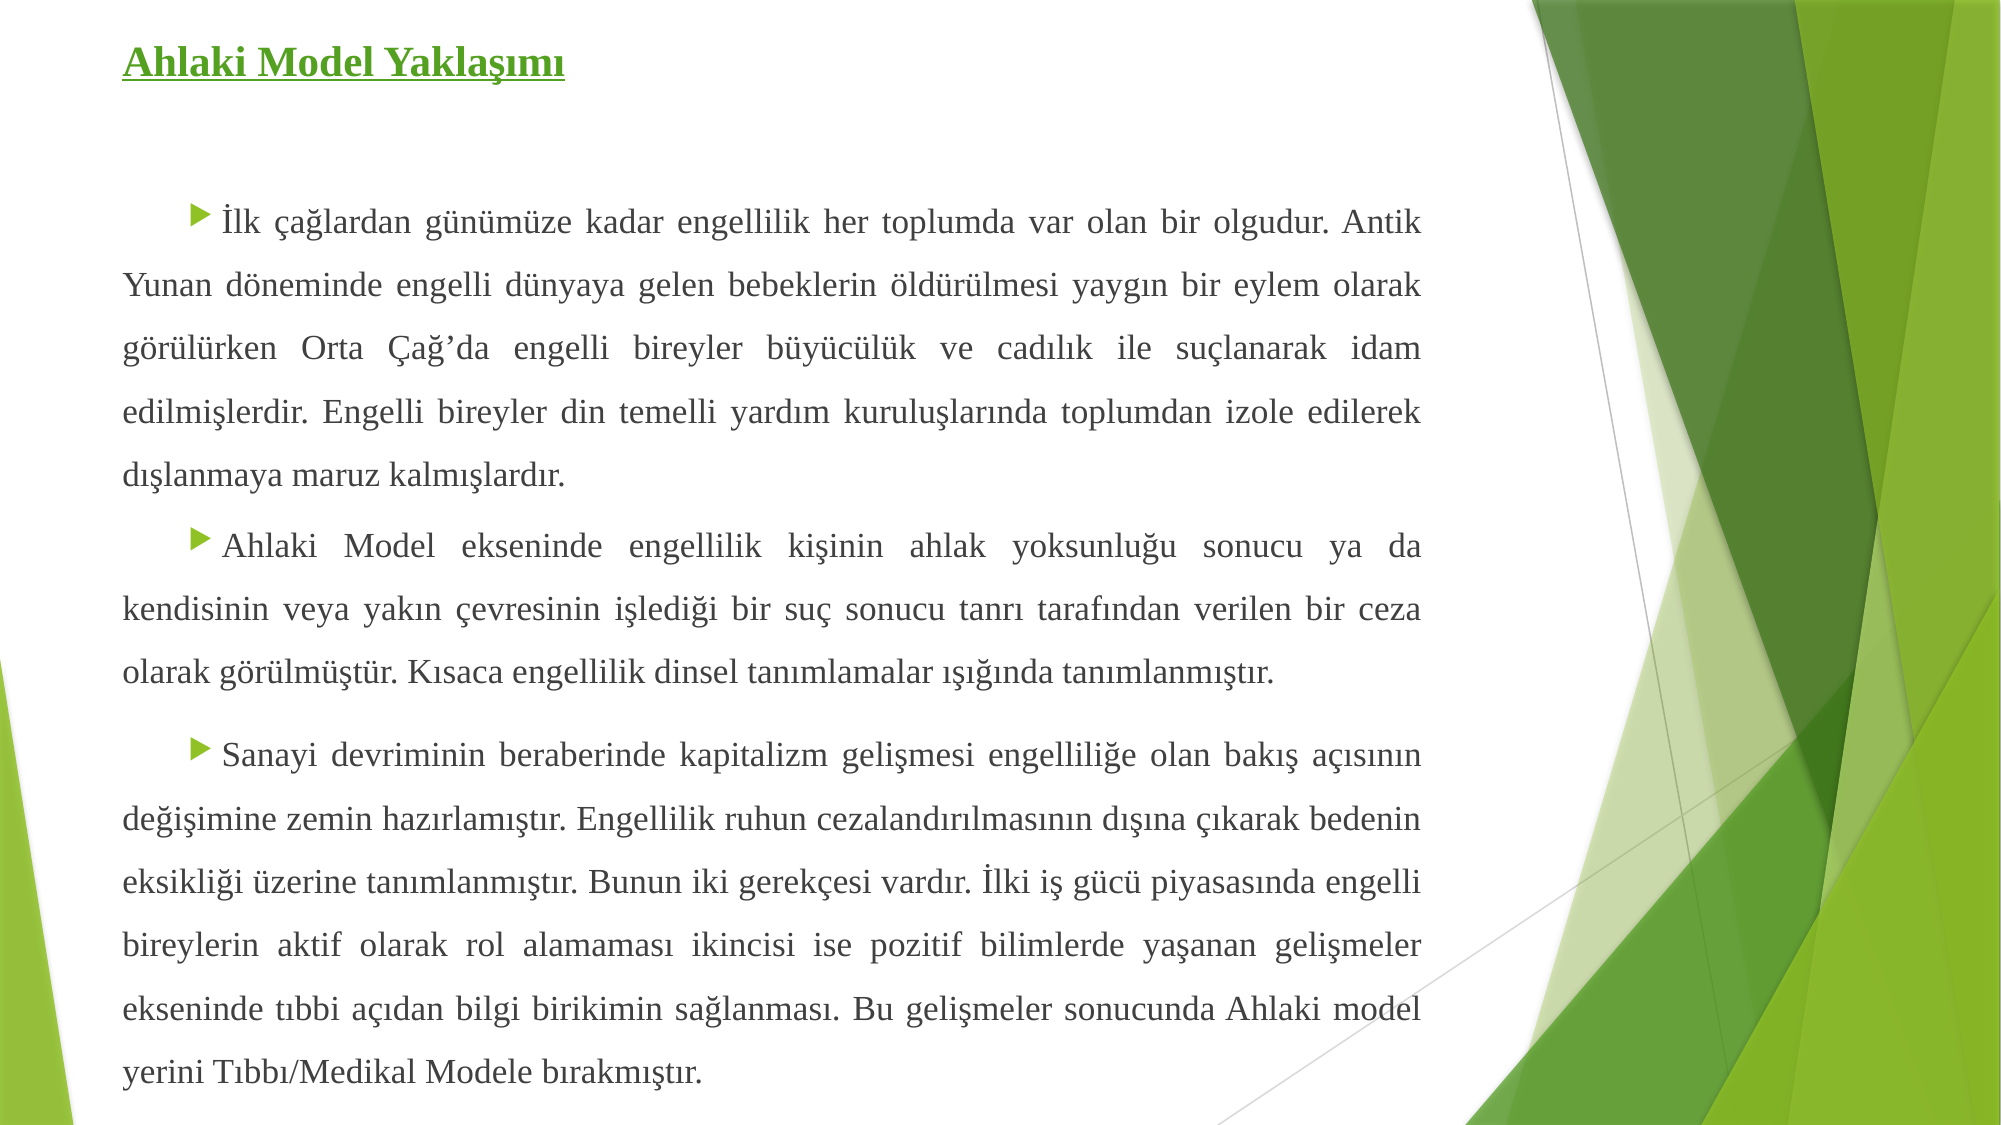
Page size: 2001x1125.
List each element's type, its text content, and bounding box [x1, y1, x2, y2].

list Ahlaki Model Yaklaşımı İlk çağlardan günümüze kadar engellilik her toplumda var olan bir olgudur. Antik Yunan döneminde engelli dünyaya gelen bebeklerin öldürülmesi yaygın bir eylem olarak görülürken Orta Çağ’da engelli bireyler büyücülük ve cadılık ile suçlanarak idam edilmişlerdir. Engelli bireyler din temelli yardım kuruluşlarında toplumdan izole edilerek dışlanmaya maruz kalmışlardır. Ahlaki Model ekseninde engellilik kişinin ahlak yoksunluğu sonucu ya da kendisinin veya yakın çevresinin işlediği bir suç sonucu tanrı tarafından verilen bir ceza olarak görülmüştür. Kısaca engellilik dinsel tanımlamalar ışığında tanımlanmıştır. Sanayi devriminin beraberinde kapitalizm gelişmesi engelliliğe olan bakış açısının değişimine zemin hazırlamıştır. Engellilik ruhun cezalandırılmasının dışına çıkarak bedenin eksikliği üzerine tanımlanmıştır. Bunun iki gerekçesi vardır. İlki iş gücü piyasasında engelli bireylerin aktif olarak rol alamaması ikincisi ise pozitif bilimlerde yaşanan gelişmeler ekseninde tıbbi açıdan bilgi birikimin sağlanması. Bu gelişmeler sonucunda Ahlaki model yerini Tıbbı/Medikal Modele bırakmıştır. [56, 0, 1467, 1112]
